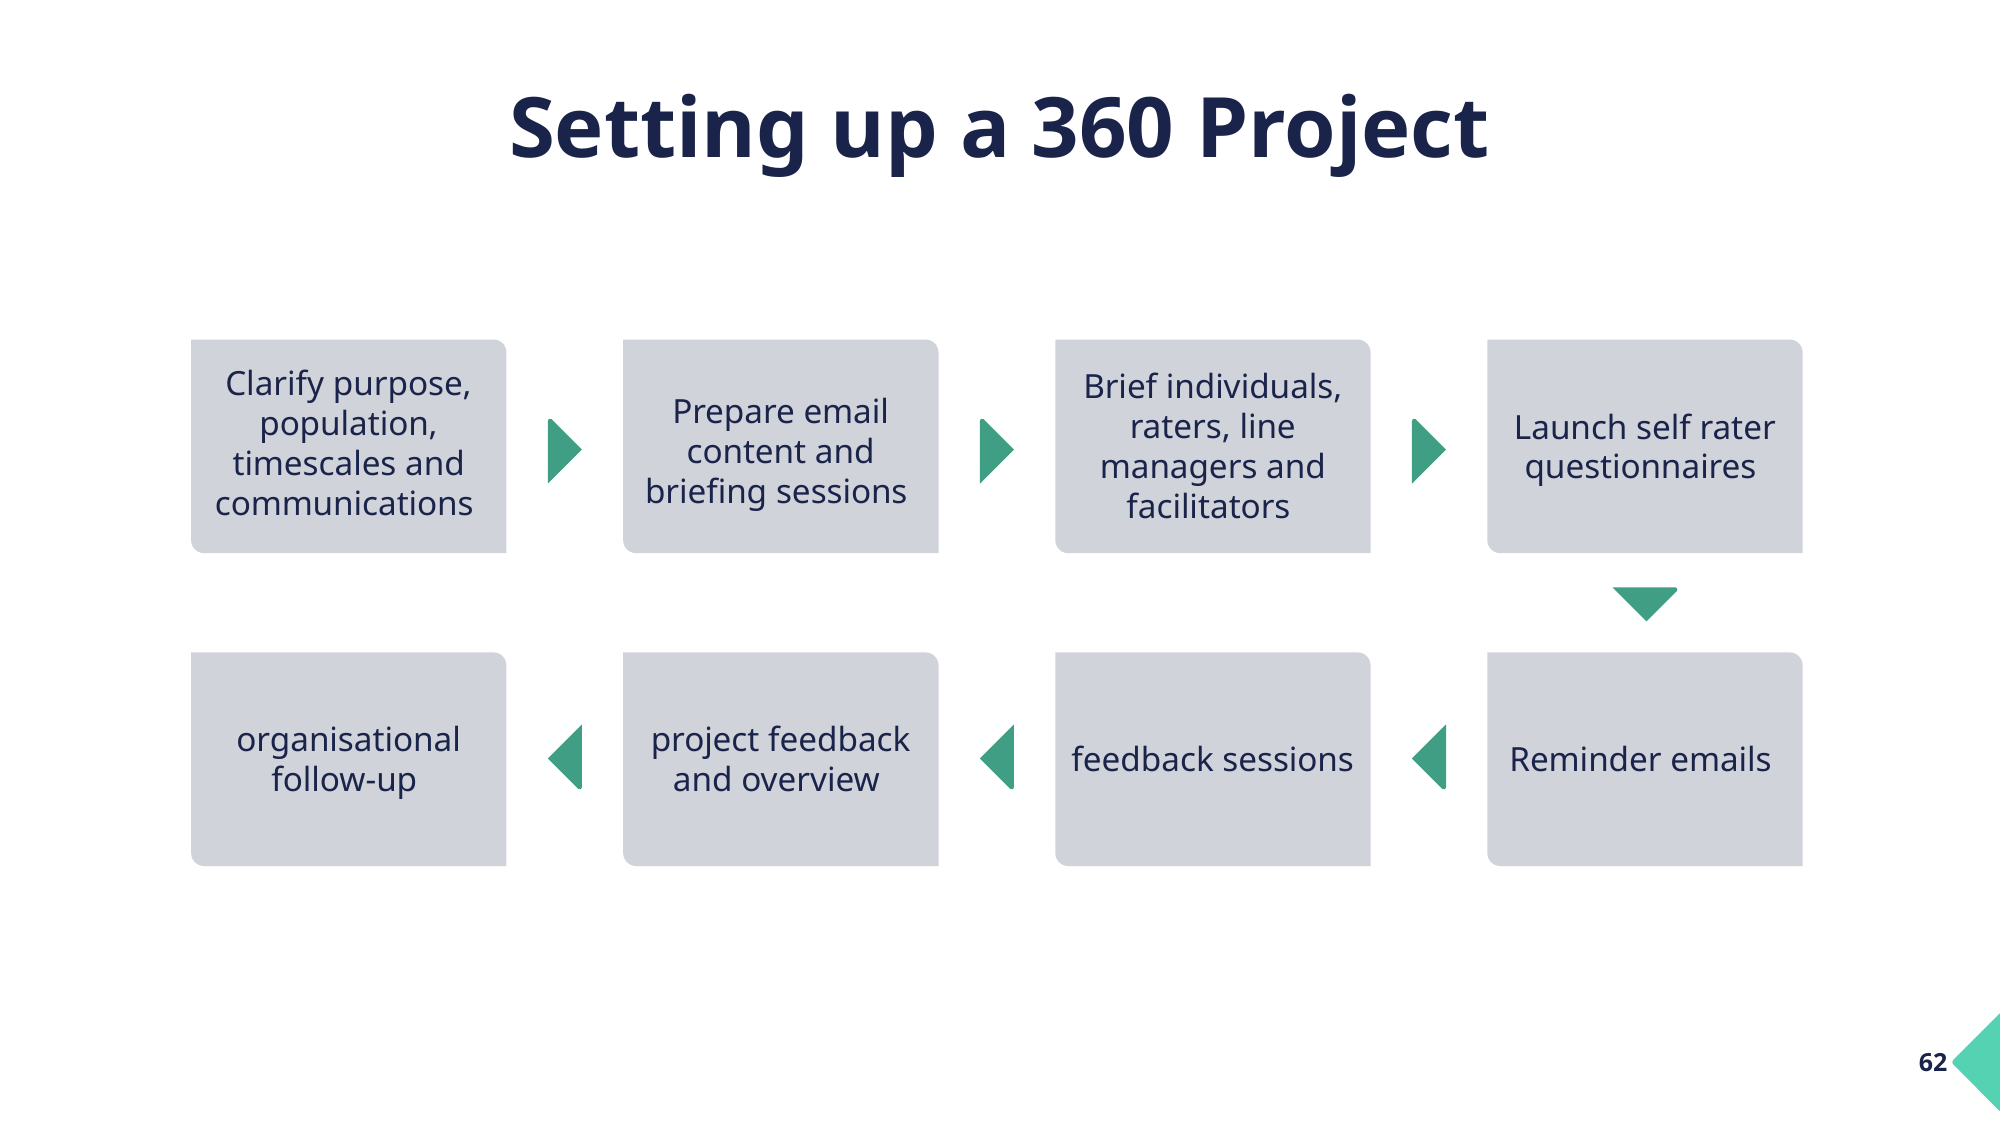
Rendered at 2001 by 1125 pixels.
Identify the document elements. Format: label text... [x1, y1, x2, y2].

text_box [622, 651, 940, 868]
text_box [1054, 338, 1372, 555]
text_box [979, 418, 1014, 484]
text_box project feedback and overview [635, 711, 926, 806]
text_box [1486, 651, 1804, 868]
text_box feedback sessions [1055, 730, 1371, 786]
text_box [622, 338, 940, 555]
text_box [190, 338, 508, 555]
text_box Clarify purpose, population, timescales and communications [191, 354, 507, 530]
text_box [1612, 587, 1678, 622]
text_box [1411, 418, 1447, 484]
text_box [547, 418, 582, 484]
text_box Prepare email content and briefing sessions [623, 382, 939, 518]
text_box [190, 651, 508, 868]
text_box Reminder emails [1487, 730, 1803, 786]
text_box [979, 724, 1014, 790]
text_box [1486, 338, 1804, 555]
title Setting up a 360 Project [137, 71, 1863, 190]
text_box Brief individuals, raters, line managers and facilitators [1055, 357, 1371, 533]
text_box [547, 724, 582, 790]
text_box organisational follow-up [191, 711, 507, 806]
text_box [1054, 651, 1372, 868]
text_box Launch self rater questionnaires [1487, 398, 1803, 493]
text_box [1411, 724, 1447, 790]
